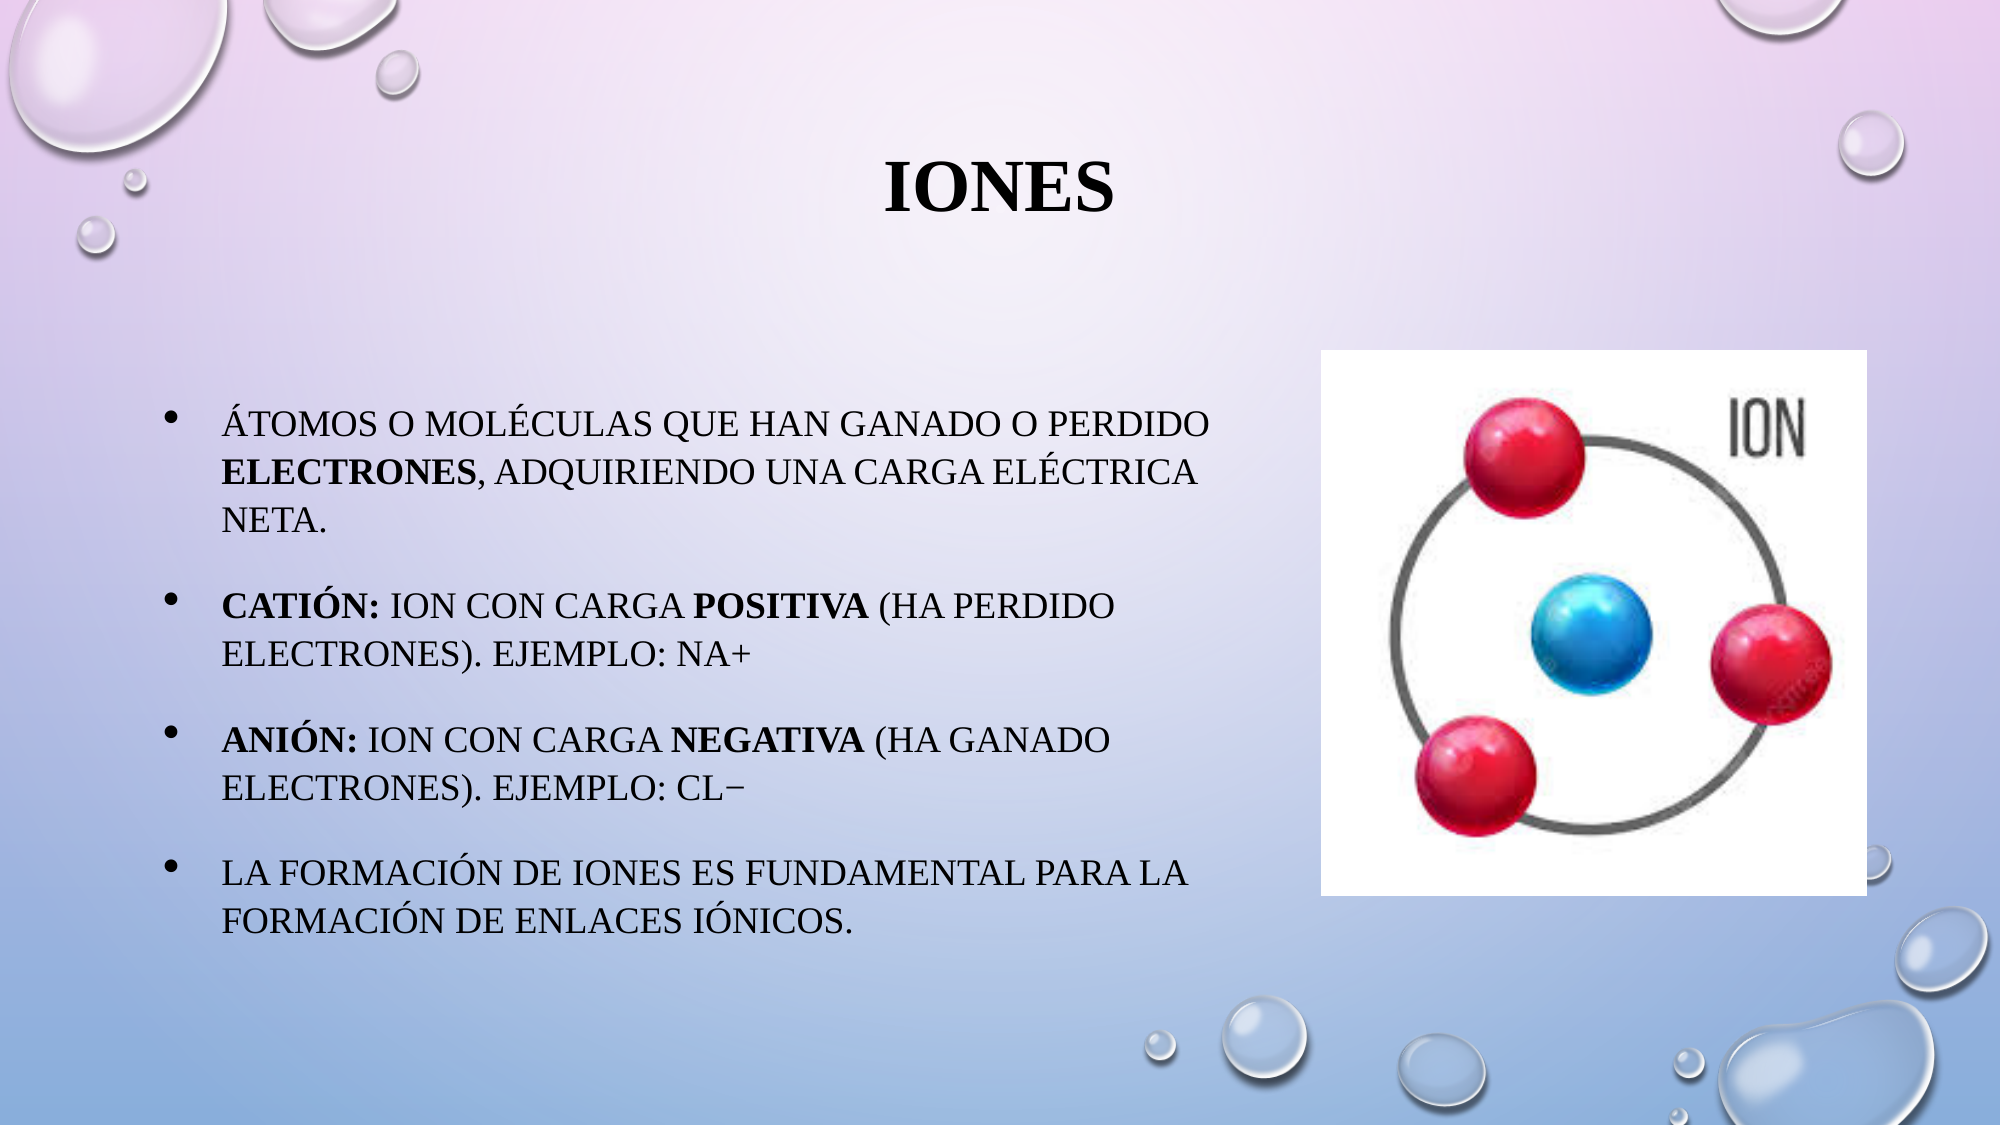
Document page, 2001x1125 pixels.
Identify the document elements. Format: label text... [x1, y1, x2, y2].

list Átomos o moléculas que han ganado o perdido electrones, adquiriendo una carga eléctrica neta. Catión: Ion con carga positiva (ha perdido electrones). Ejemplo: Na+ Anión: Ion con carga negativa (ha ganado electrones). Ejemplo: Cl− La formación de iones es fundamental para la formación de enlaces iónicos. [149, 388, 1241, 950]
picture [0, 0, 2000, 1125]
title Iones [149, 101, 1851, 364]
